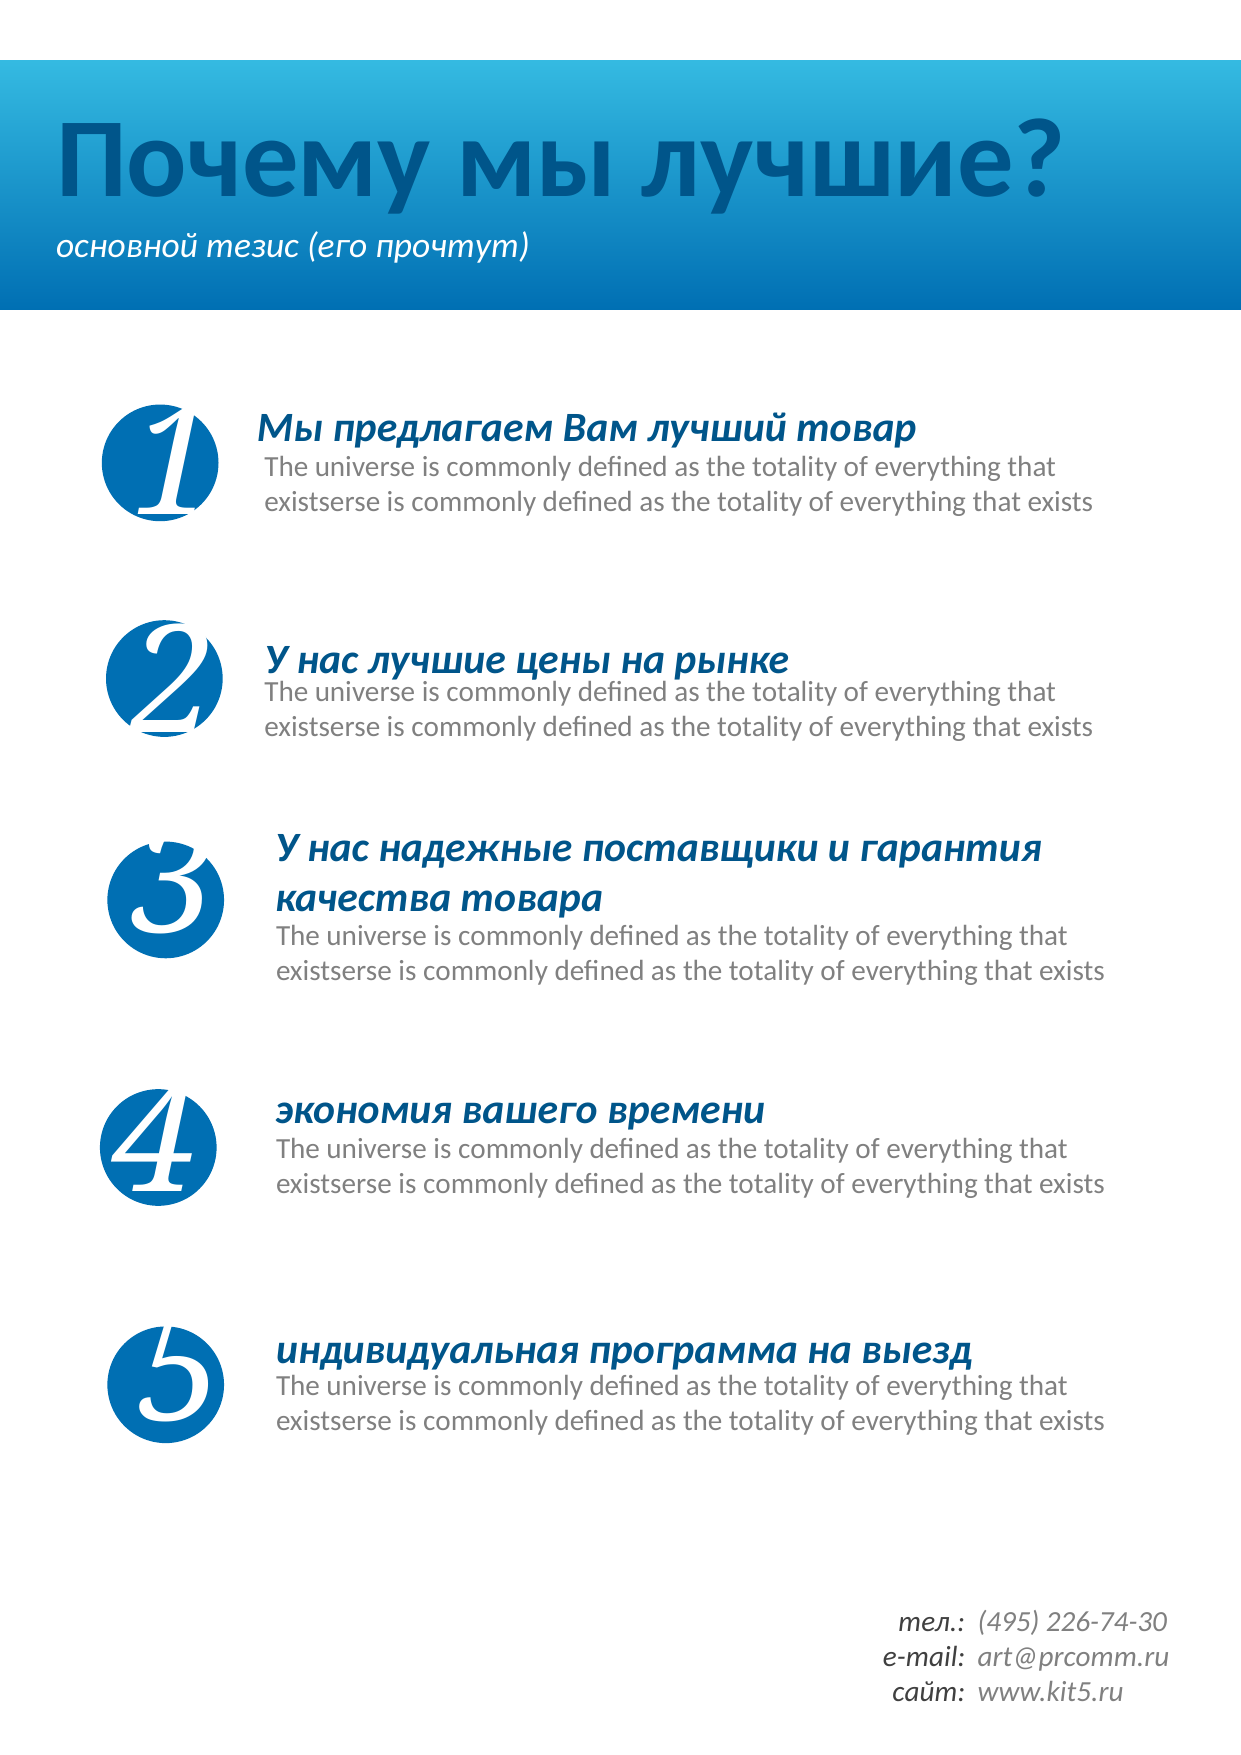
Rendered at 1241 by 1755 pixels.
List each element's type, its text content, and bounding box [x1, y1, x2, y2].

text_box 1 [117, 357, 243, 552]
text_box The universe is commonly defined as the totality of everything that existserse is commonly defined as the totality of everything that exists [261, 1121, 1140, 1207]
text_box The universe is commonly defined as the totality of everything that existserse is commonly defined as the totality of everything that exists [249, 664, 1129, 750]
text_box У нас надежные поставщики и гарантия качества товара [260, 812, 1099, 928]
text_box Мы предлагаем Вам лучший товар [242, 392, 1081, 458]
text_box Почему мы лучшие? [41, 76, 1101, 214]
text_box 2 [116, 575, 241, 771]
text_box индивидуальная программа на выезд [261, 1314, 1101, 1359]
text_box основной тезис (его прочтут) [41, 214, 1118, 272]
text_box экономия вашего времени [260, 1074, 1099, 1139]
text_box У нас лучшие цены на рынке [249, 624, 1089, 664]
text_box The universe is commonly defined as the totality of everything that existserse is commonly defined as the totality of everything that exists [249, 439, 1129, 525]
text_box The universe is commonly defined as the totality of everything that existserse is commonly defined as the totality of everything that exists [261, 1359, 1140, 1444]
text_box [105, 1341, 124, 1429]
text_box [0, 59, 1241, 312]
text_box (495) 226-74-30 art@prcomm.ru www.kit5.ru [962, 1594, 1223, 1715]
text_box [105, 864, 117, 936]
text_box 3 [117, 774, 243, 970]
text_box [99, 420, 117, 506]
text_box 5 [124, 1263, 249, 1459]
text_box тел.: e-mail: сайт: [767, 1594, 962, 1715]
text_box 4 [98, 1033, 223, 1229]
text_box The universe is commonly defined as the totality of everything that existserse is commonly defined as the totality of everything that exists [261, 909, 1140, 994]
text_box [103, 642, 116, 715]
